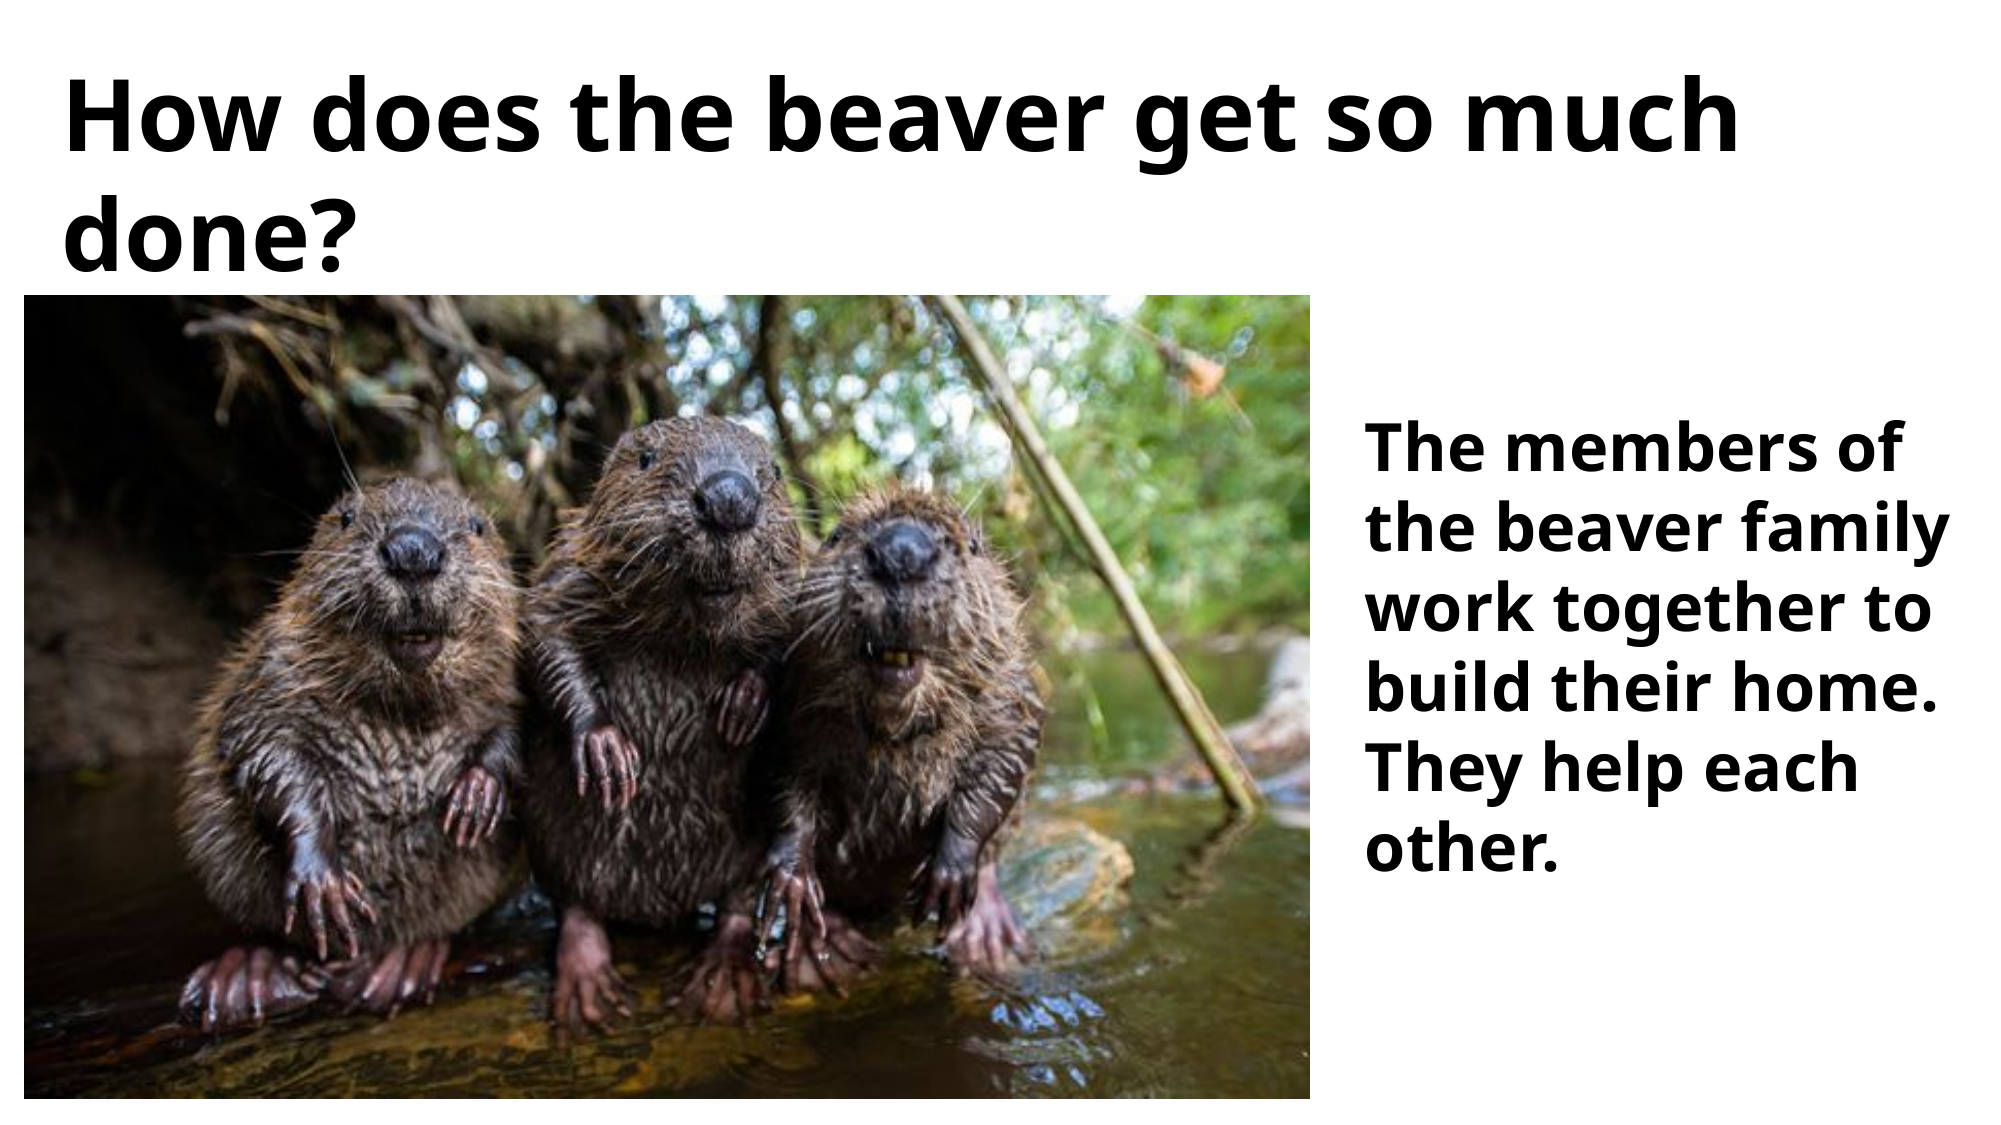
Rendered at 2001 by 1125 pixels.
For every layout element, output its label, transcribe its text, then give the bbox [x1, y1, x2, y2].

text_box The members of the beaver family work together to build their home. They help each other. [1350, 397, 1975, 892]
picture [24, 295, 1310, 1099]
text_box How does the beaver get so much done? [46, 44, 1948, 299]
